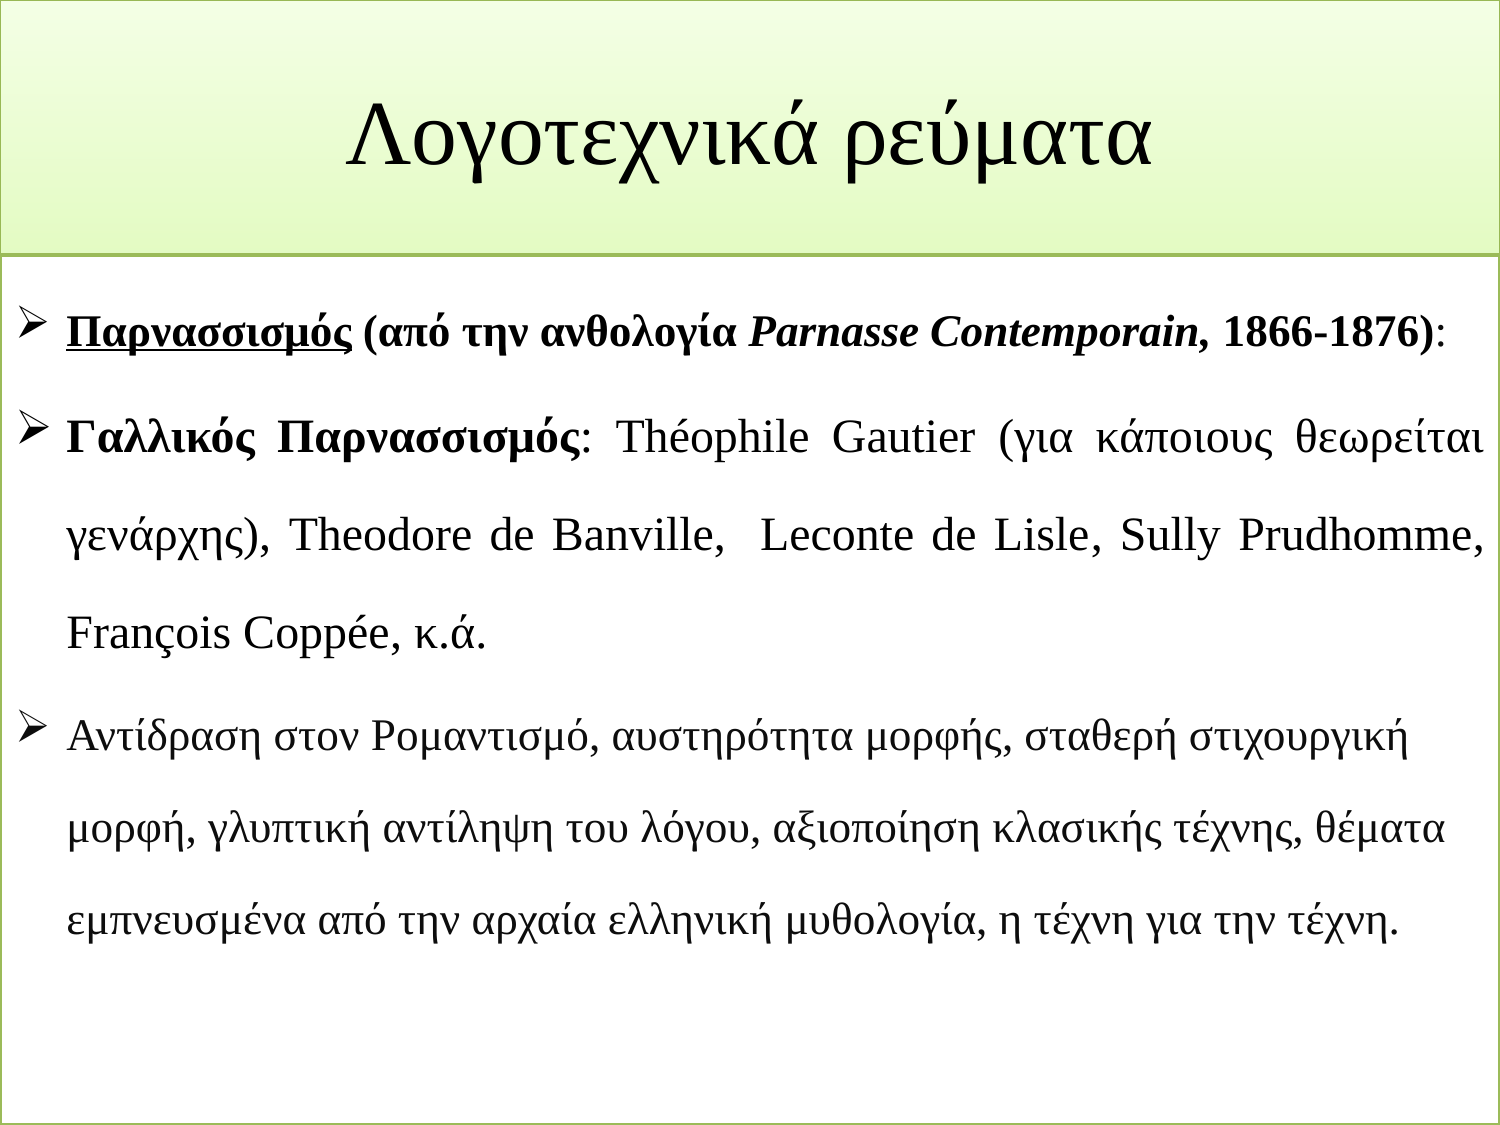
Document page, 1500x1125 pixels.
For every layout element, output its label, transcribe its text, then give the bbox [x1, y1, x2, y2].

title Λογοτεχνικά ρεύματα [0, 0, 1500, 253]
list Παρνασσισμός (από την ανθολογία Parnasse Contemporain, 1866-1876): Γαλλικός Παρνασσισμός: Théophile Gautier (για κάποιους θεωρείται γενάρχης), Theodore de Banville, Leconte de Lisle, Sully Prudhomme, François Coppée, κ.ά. Αντίδραση στον Ρομαντισμό, αυστηρότητα μορφής, σταθερή στιχουργική μορφή, γλυπτική αντίληψη του λόγου, αξιοποίηση κλασικής τέχνης, θέματα εμπνευσμένα από την αρχαία ελληνική μυθολογία, η τέχνη για την τέχνη. [0, 253, 1500, 1125]
